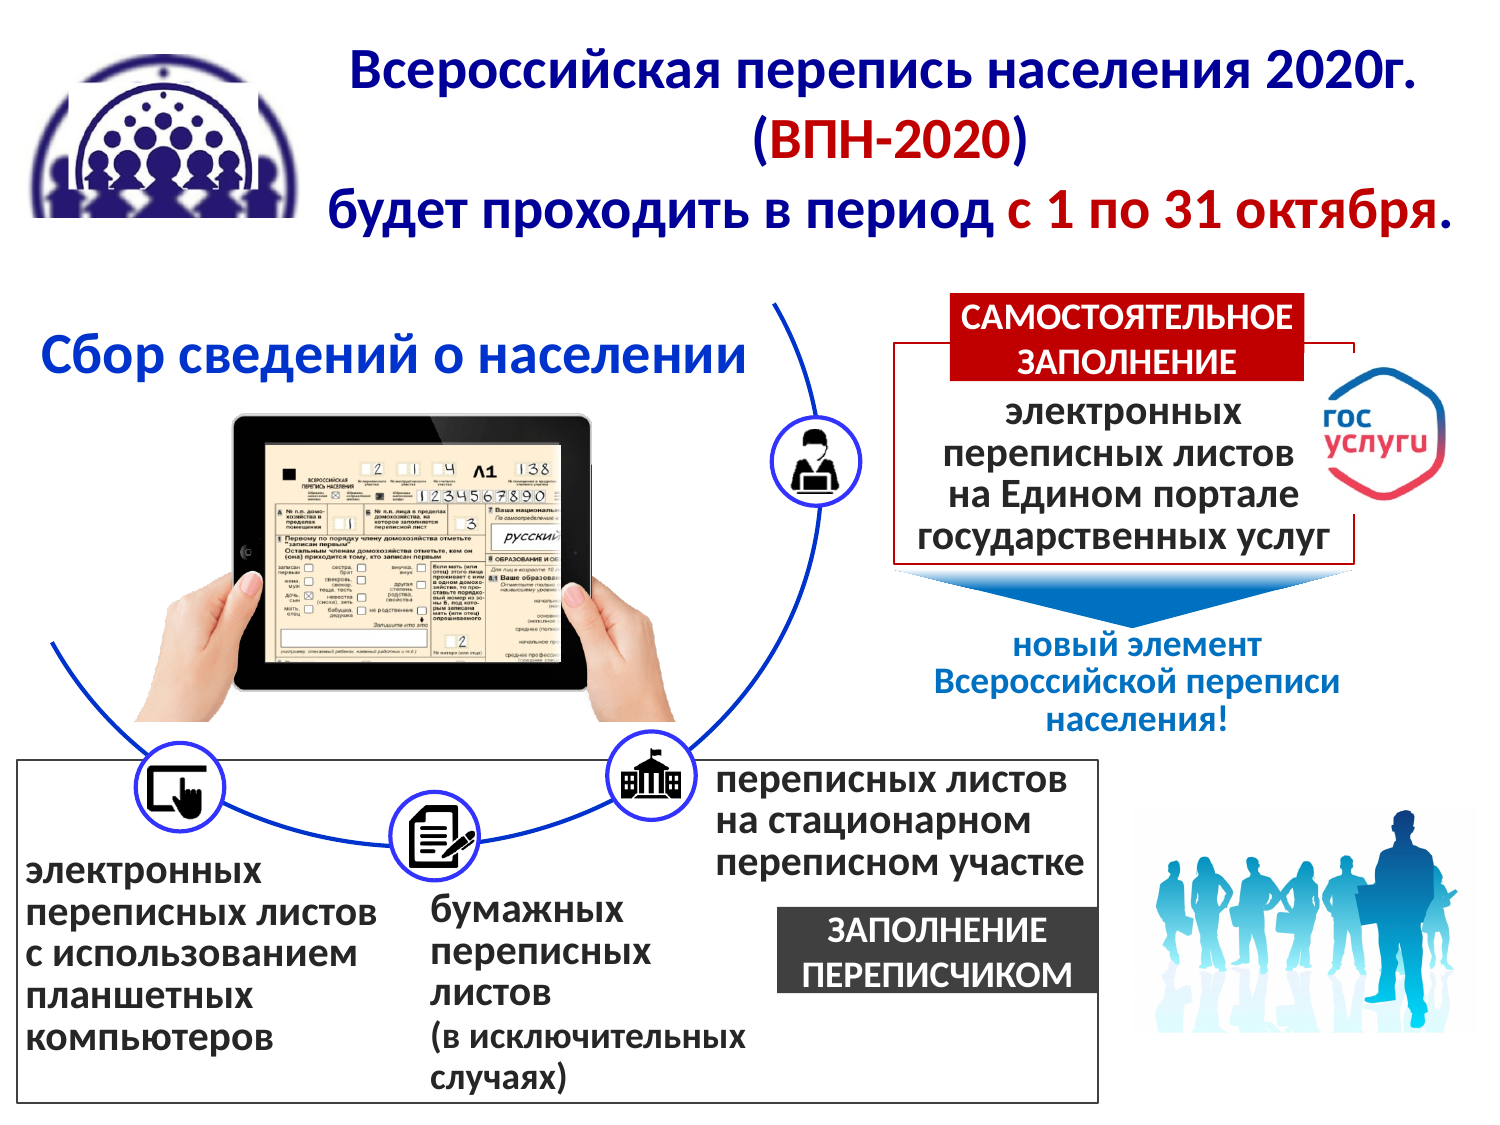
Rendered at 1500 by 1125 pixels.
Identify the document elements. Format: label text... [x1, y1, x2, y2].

text_box [229, 807, 302, 834]
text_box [127, 407, 688, 722]
text_box [15, 757, 131, 834]
picture [1304, 353, 1465, 515]
text_box Всероссийская перепись населения 2020г. (ВПН-2020) будет проходить в период с 1 по 31 октября. [281, 22, 1500, 248]
text_box новый элемент Всероссийской переписи населения! [906, 621, 1369, 744]
picture [782, 429, 847, 494]
text_box электронных переписных листов с использованием планшетных компьютеров [8, 834, 402, 1075]
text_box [135, 742, 225, 832]
text_box Сбор сведений о населении [24, 307, 764, 394]
text_box переписных листов на стационарном переписном участке [698, 742, 1118, 900]
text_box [606, 731, 696, 821]
text_box [15, 808, 1100, 1105]
text_box [795, 503, 837, 508]
text_box САМОСТОЯТЕЛЬНОЕ ЗАПОЛНЕНИЕ [948, 291, 1306, 383]
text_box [390, 791, 480, 881]
text_box [890, 567, 1356, 621]
text_box [51, 610, 604, 843]
text_box [785, 415, 863, 491]
text_box электронных переписных листов на Едином портале государственных услуг [892, 341, 1356, 567]
text_box [769, 436, 777, 487]
picture [21, 54, 306, 218]
text_box [563, 303, 821, 741]
text_box [1131, 803, 1478, 1034]
text_box ЗАПОЛНЕНИЕ ПЕРЕПИСЧИКОМ [775, 905, 1100, 995]
text_box бумажных переписных листов (в исключительных случаях) [413, 897, 770, 1089]
